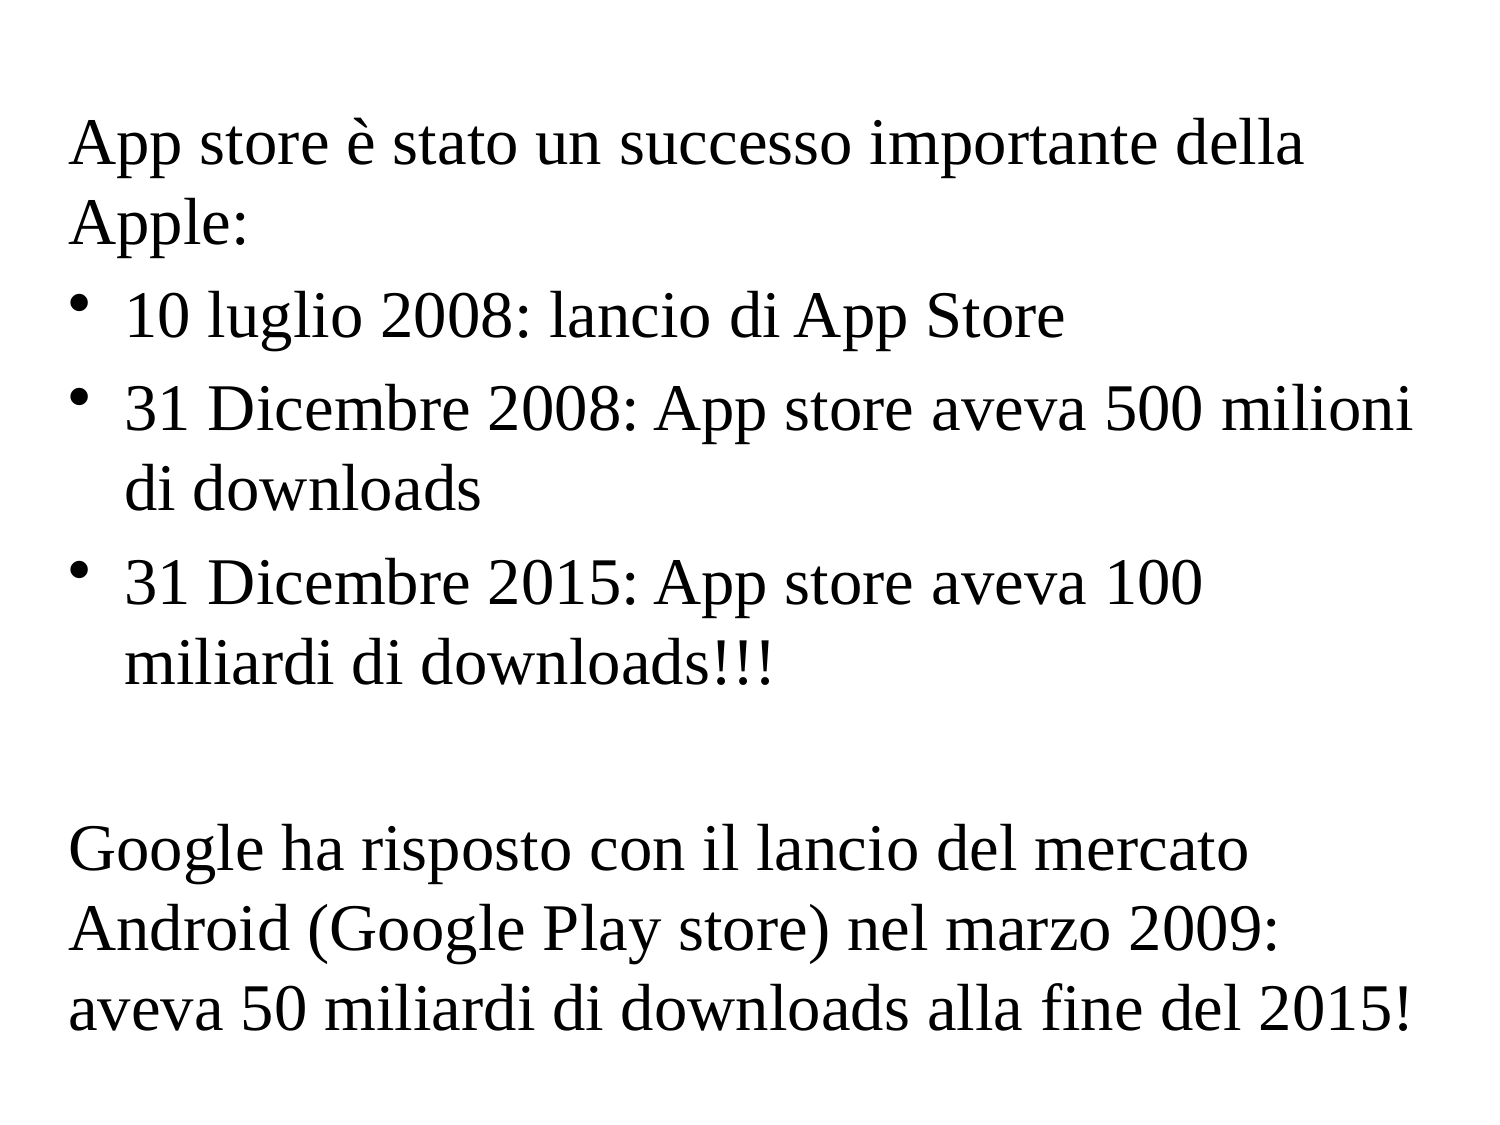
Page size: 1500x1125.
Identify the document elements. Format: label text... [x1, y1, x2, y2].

list App store è stato un successo importante della Apple: 10 luglio 2008: lancio di App Store 31 Dicembre 2008: App store aveva 500 milioni di downloads 31 Dicembre 2015: App store aveva 100 miliardi di downloads!!! Google ha risposto con il lancio del mercato Android (Google Play store) nel marzo 2009: aveva 50 miliardi di downloads alla fine del 2015! [52, 89, 1449, 1092]
